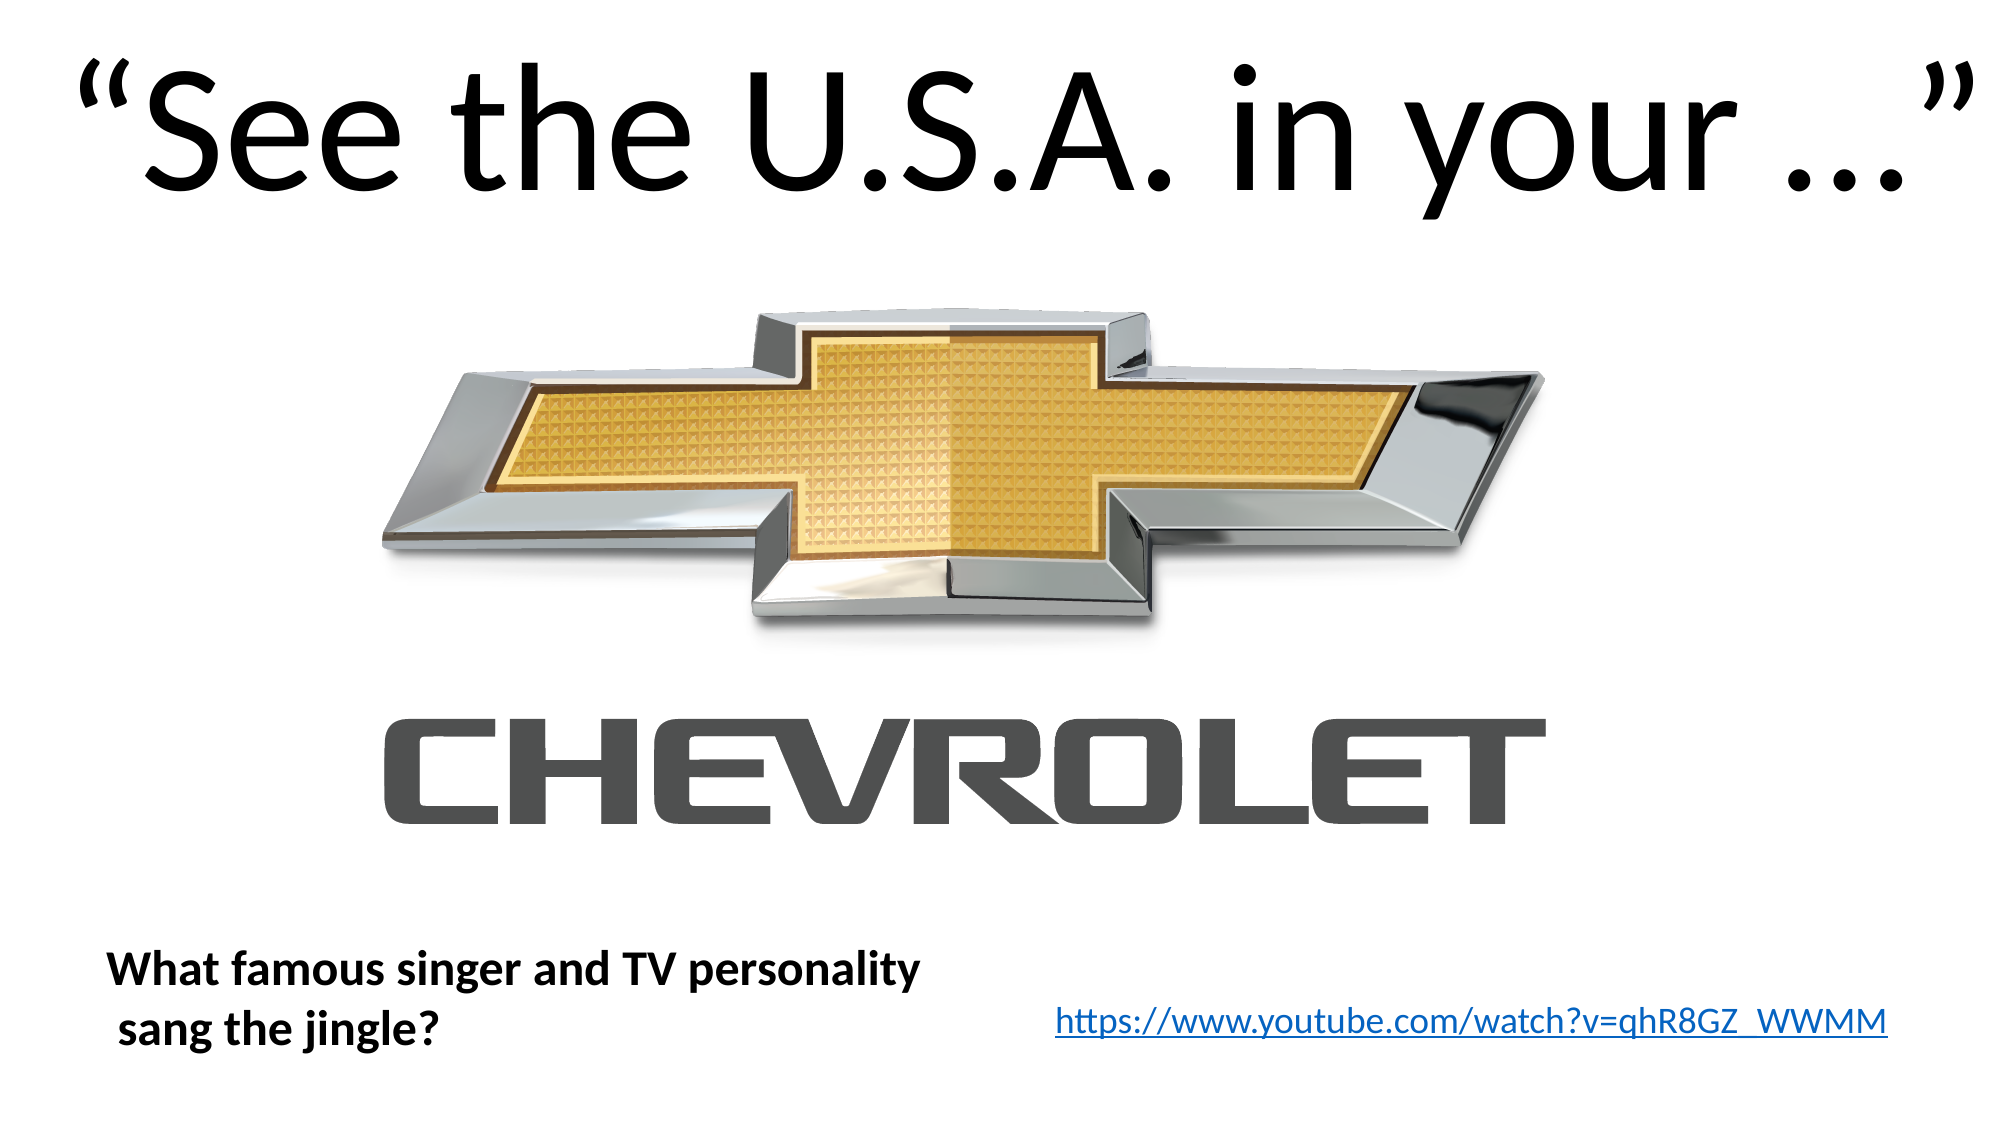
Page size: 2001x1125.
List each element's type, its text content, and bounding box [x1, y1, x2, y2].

text_box https://www.youtube.com/watch?v=qhR8GZ_WWMM [1040, 943, 1903, 1049]
picture [315, 204, 1596, 925]
text_box “See the U.S.A. in your …” [49, 0, 2000, 235]
text_box What famous singer and TV personality sang the jingle? [91, 928, 937, 1063]
